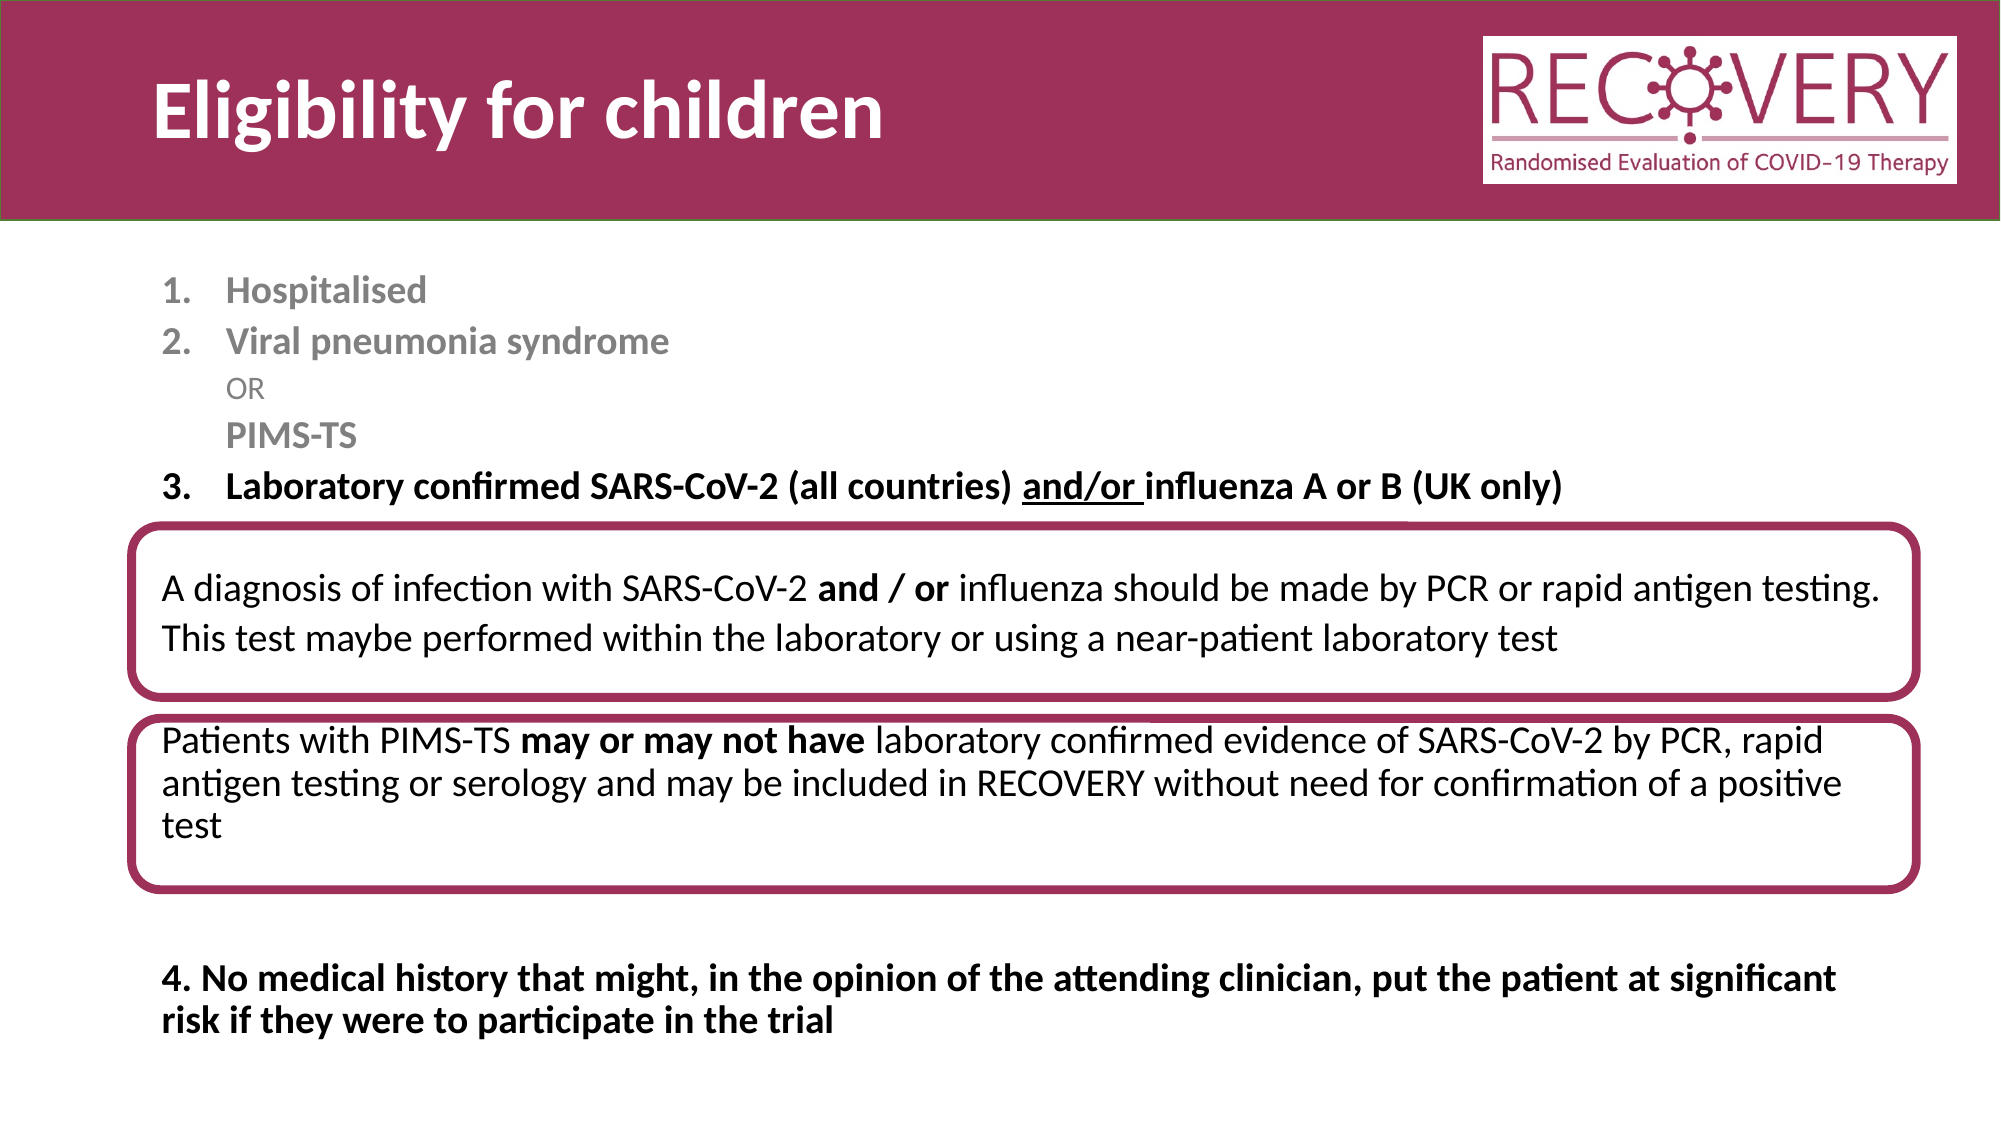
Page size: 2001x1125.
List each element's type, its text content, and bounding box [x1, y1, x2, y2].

text_box [131, 525, 1917, 698]
text_box [131, 718, 1917, 890]
list Hospitalised Viral pneumonia syndrome OR PIMS-TS Laboratory confirmed SARS-CoV-2 (all countries) and/or influenza A or B (UK only) A diagnosis of infection with SARS-CoV-2 and / or influenza should be made by PCR or rapid antigen testing. This test maybe performed within the laboratory or using a near-patient laboratory test Patients with PIMS-TS may or may not have laboratory confirmed evidence of SARS-CoV-2 by PCR, rapid antigen testing or serology and may be included in RECOVERY without need for confirmation of a positive test 4. No medical history that might, in the opinion of the attending clinician, put the patient at significant risk if they were to participate in the trial [82, 261, 1917, 1074]
picture [1863, 36, 1957, 184]
title Eligibility for children [137, 2, 1863, 220]
